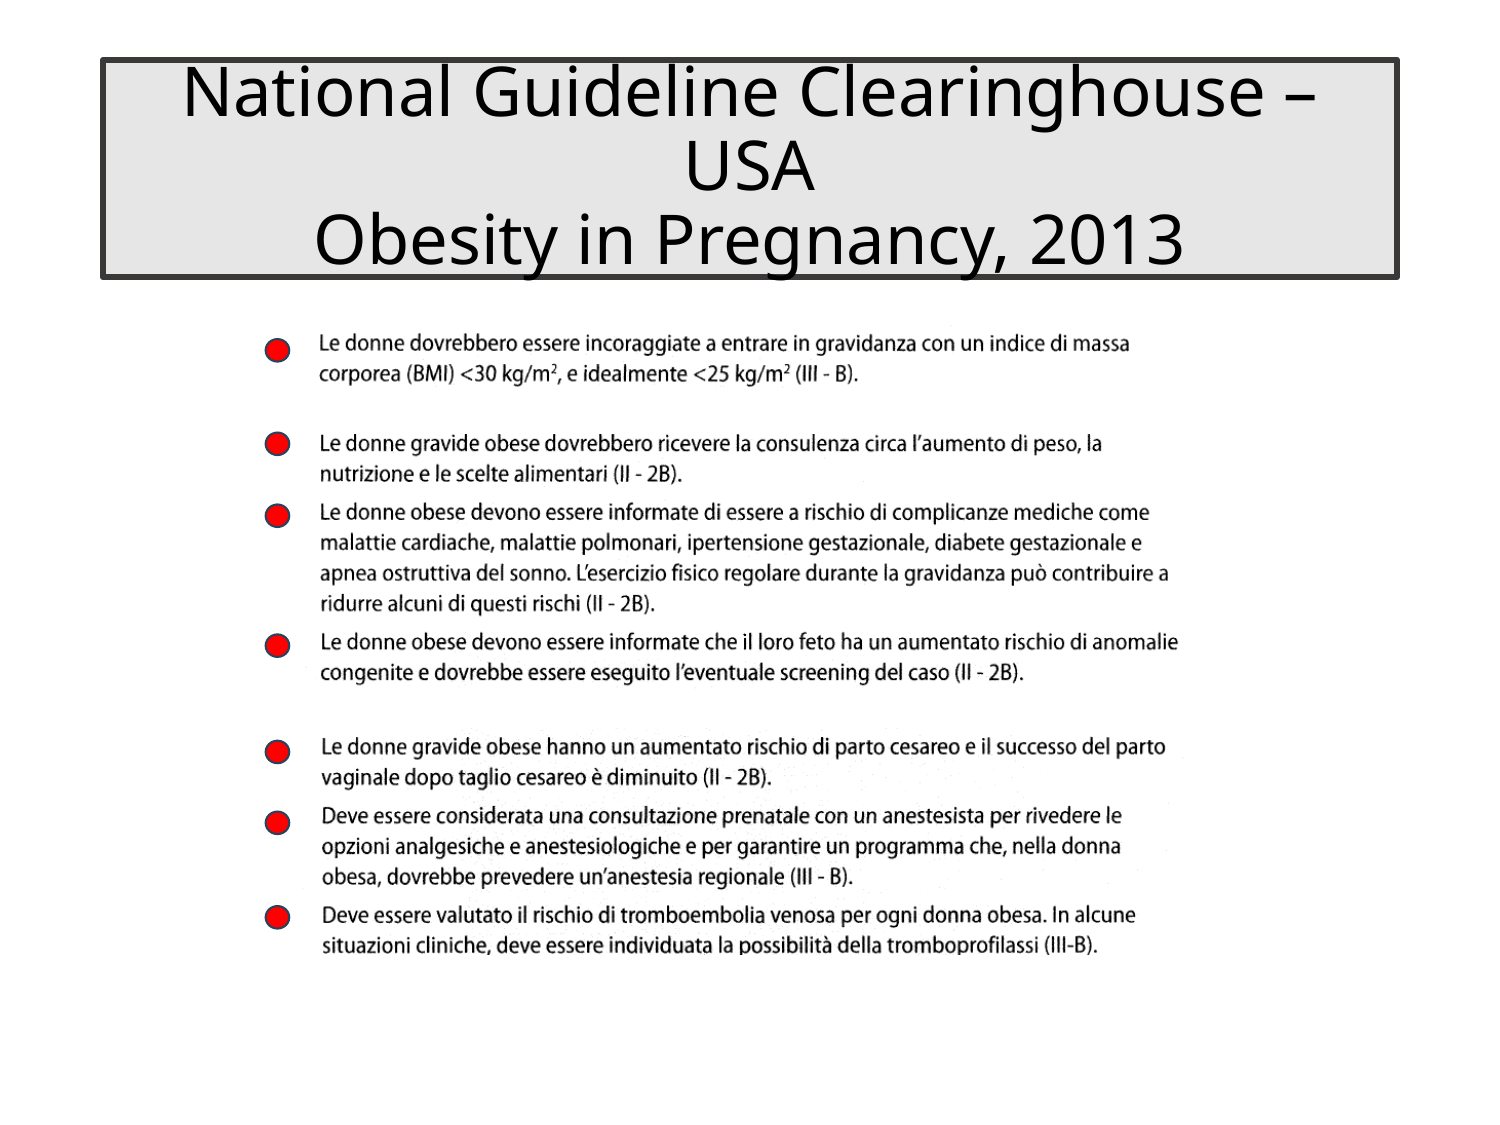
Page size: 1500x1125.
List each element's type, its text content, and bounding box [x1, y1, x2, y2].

title National Guideline Clearinghouse – USA Obesity in Pregnancy, 2013 [103, 59, 1397, 278]
picture [301, 725, 1199, 955]
picture [301, 434, 1199, 691]
text_box [264, 904, 291, 930]
picture [301, 324, 1199, 398]
text_box [264, 739, 291, 765]
text_box [264, 337, 291, 363]
text_box [264, 633, 291, 658]
text_box [264, 431, 291, 457]
text_box [264, 503, 291, 529]
text_box [264, 810, 291, 836]
